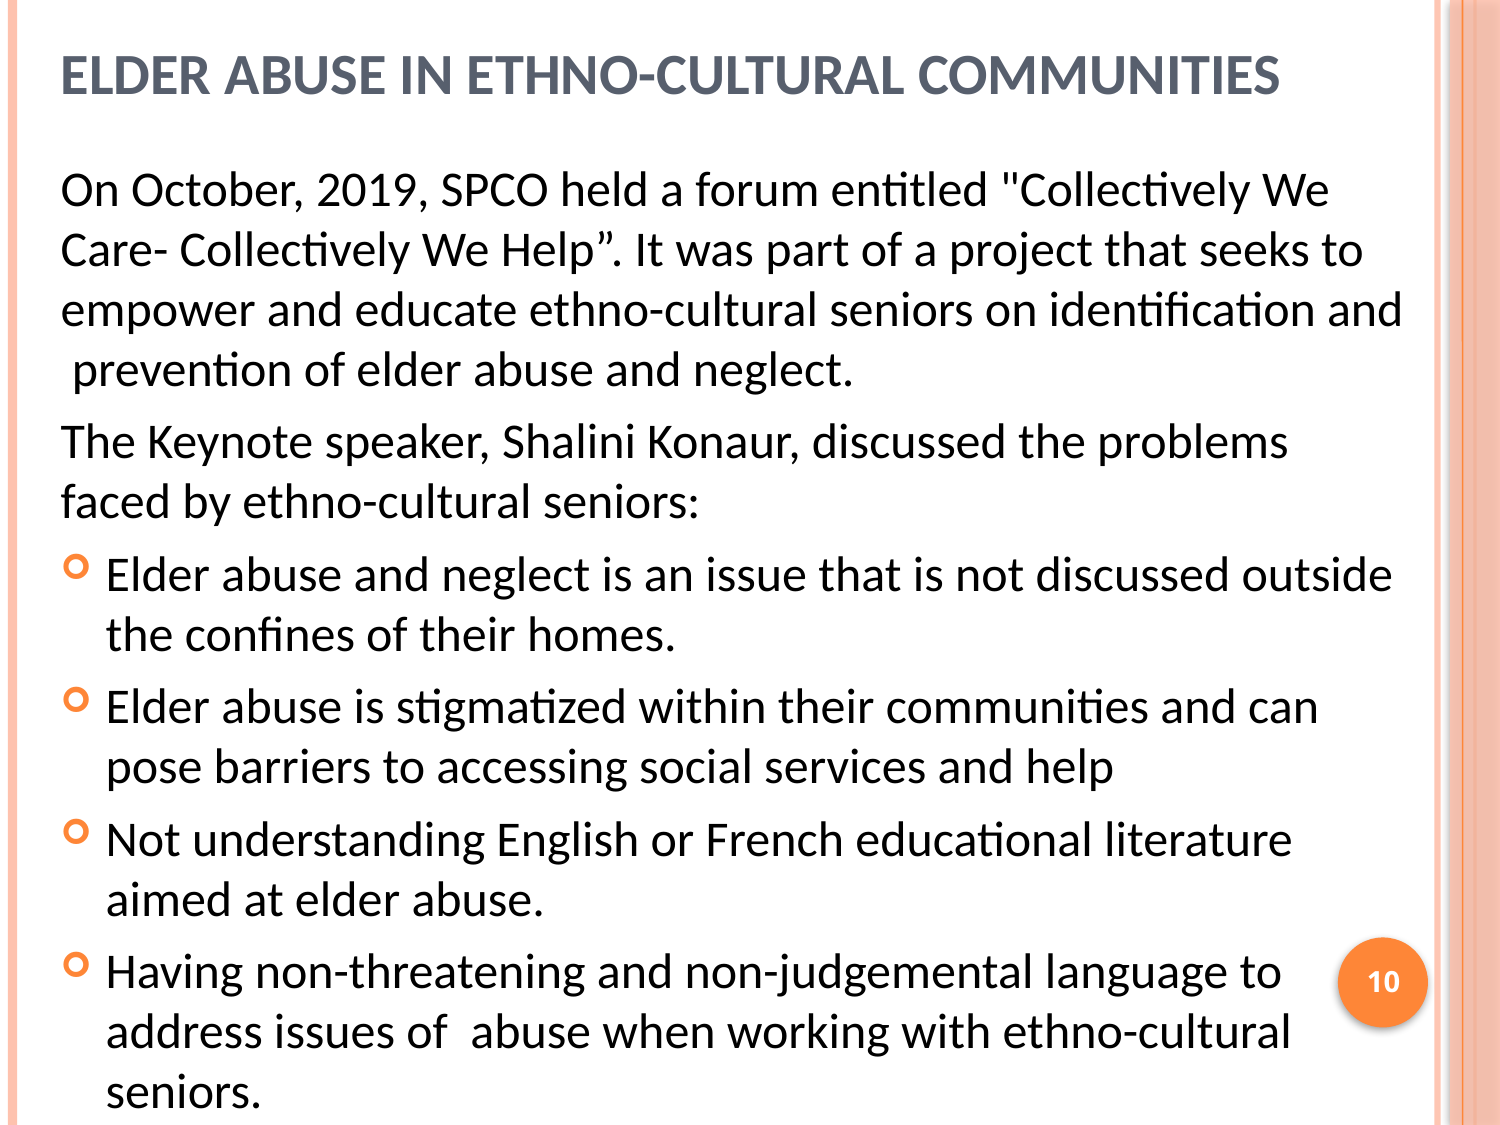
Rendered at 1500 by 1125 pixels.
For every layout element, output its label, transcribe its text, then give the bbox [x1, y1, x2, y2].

title elder abuse in ethno-cultural Communities [45, 19, 1424, 114]
list On October, 2019, SPCO held a forum entitled "Collectively We Care- Collectively We Help”. It was part of a project that seeks to empower and educate ethno-cultural seniors on identification and prevention of elder abuse and neglect. The Keynote speaker, Shalini Konaur, discussed the problems faced by ethno-cultural seniors: Elder abuse and neglect is an issue that is not discussed outside the confines of their homes. Elder abuse is stigmatized within their communities and can pose barriers to accessing social services and help Not understanding English or French educational literature aimed at elder abuse. Having non-threatening and non-judgemental language to address issues of abuse when working with ethno-cultural seniors. [45, 149, 1424, 1125]
slide_number 10 [1333, 940, 1434, 1027]
